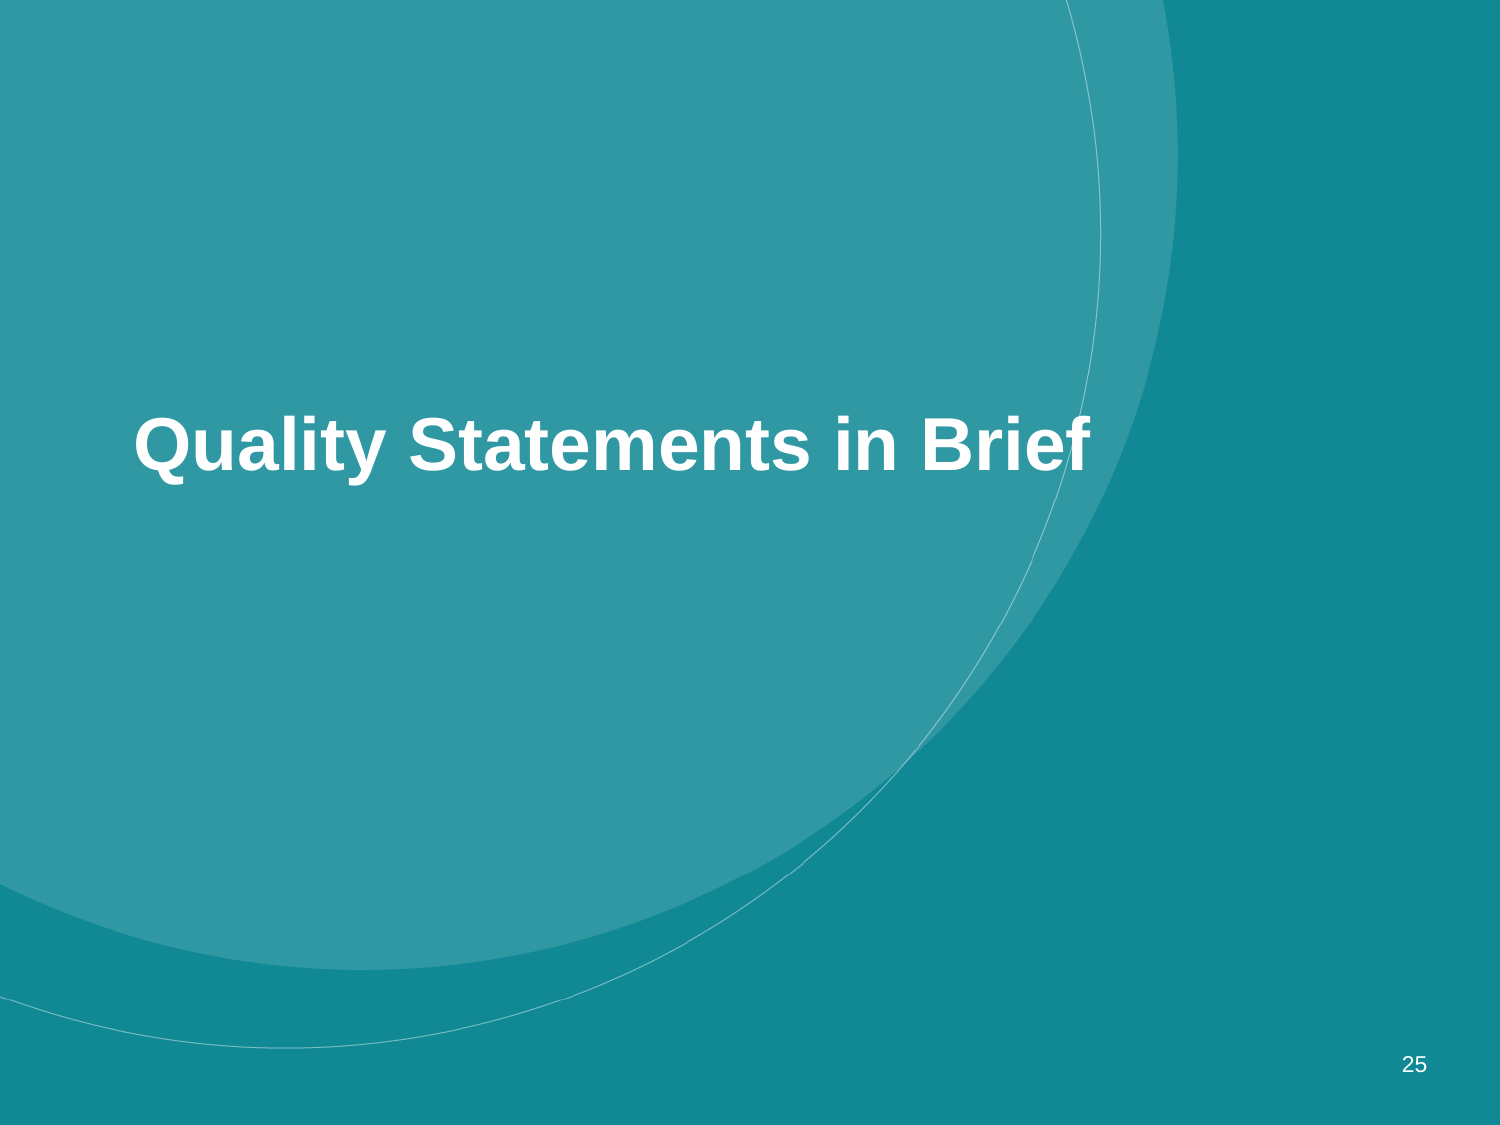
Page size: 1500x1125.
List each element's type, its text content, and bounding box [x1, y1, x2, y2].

picture [0, 0, 1492, 1125]
title Quality Statements in Brief [118, 297, 1117, 621]
